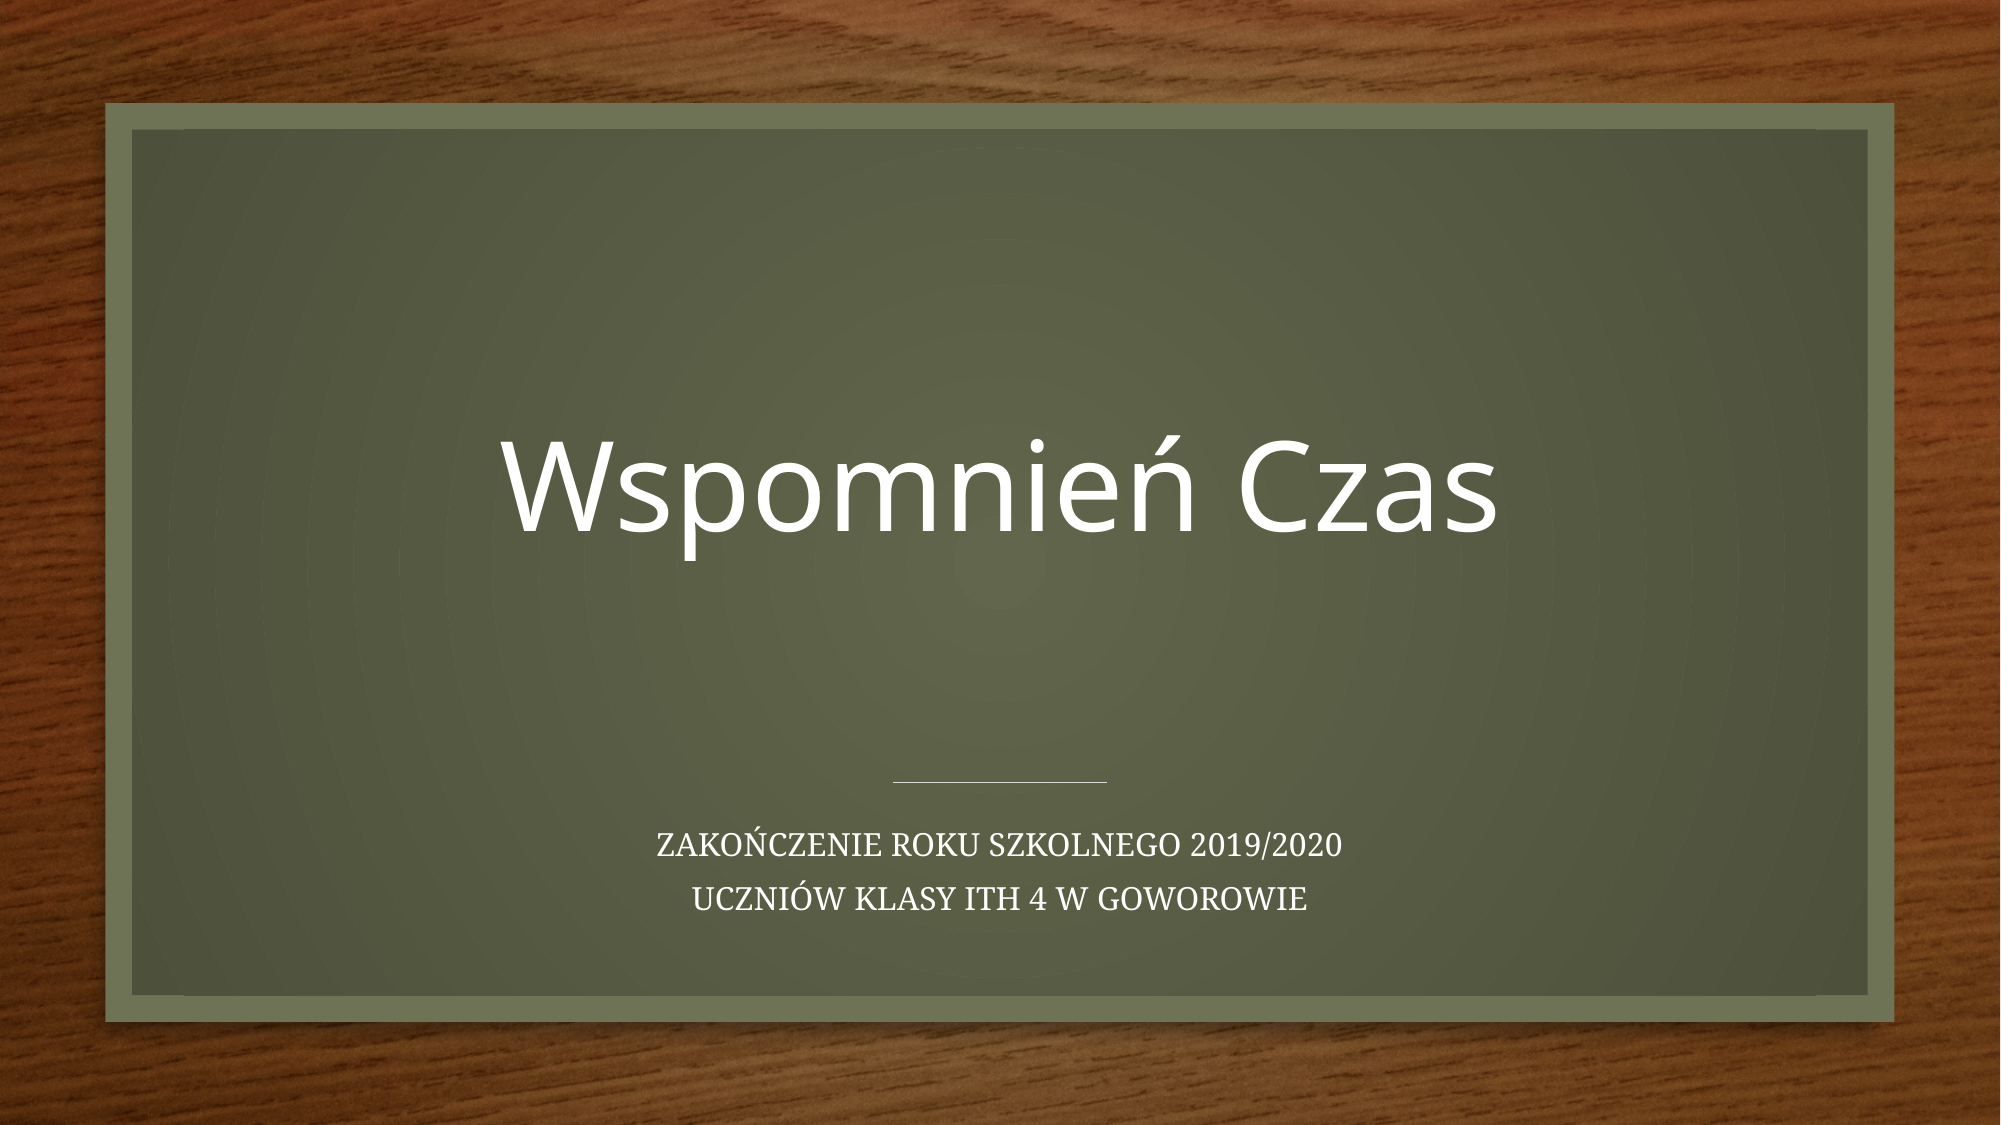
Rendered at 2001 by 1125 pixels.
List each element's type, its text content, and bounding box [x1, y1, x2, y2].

subtitle ZAKOŃCZENIE ROKU SZKOLNEGO 2019/2020 UCZNIÓW KLASY ITH 4 W GOWOROWIE [321, 817, 1679, 925]
title Wspomnień Czas [213, 209, 1789, 754]
text_box [104, 102, 1896, 1023]
text_box [131, 129, 1868, 996]
text_box [0, 0, 2000, 1125]
